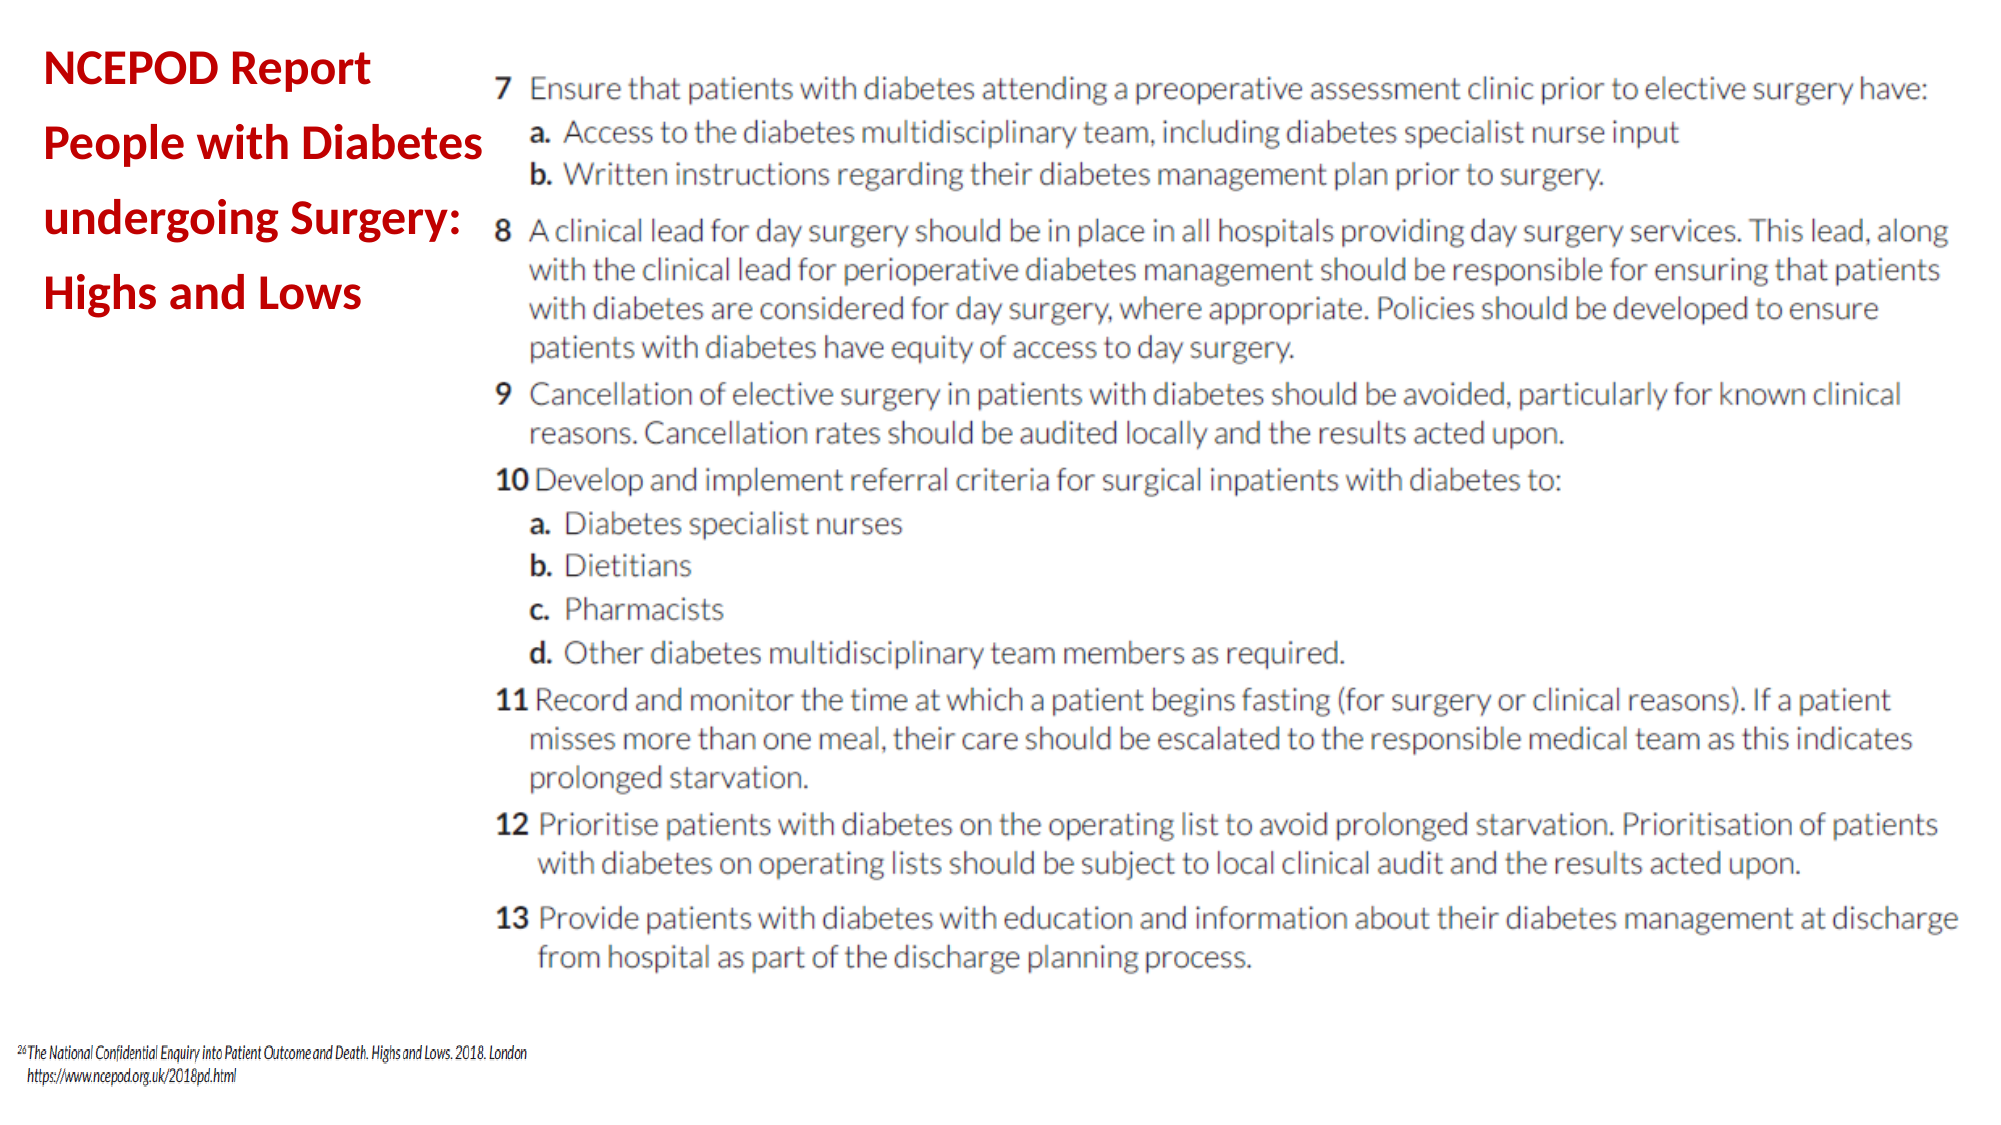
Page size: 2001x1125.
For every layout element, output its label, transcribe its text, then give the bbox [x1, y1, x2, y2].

list NCEPOD Report People with Diabetes undergoing Surgery: Highs and Lows [28, 34, 1754, 114]
picture [13, 1034, 533, 1091]
picture [483, 67, 2000, 982]
